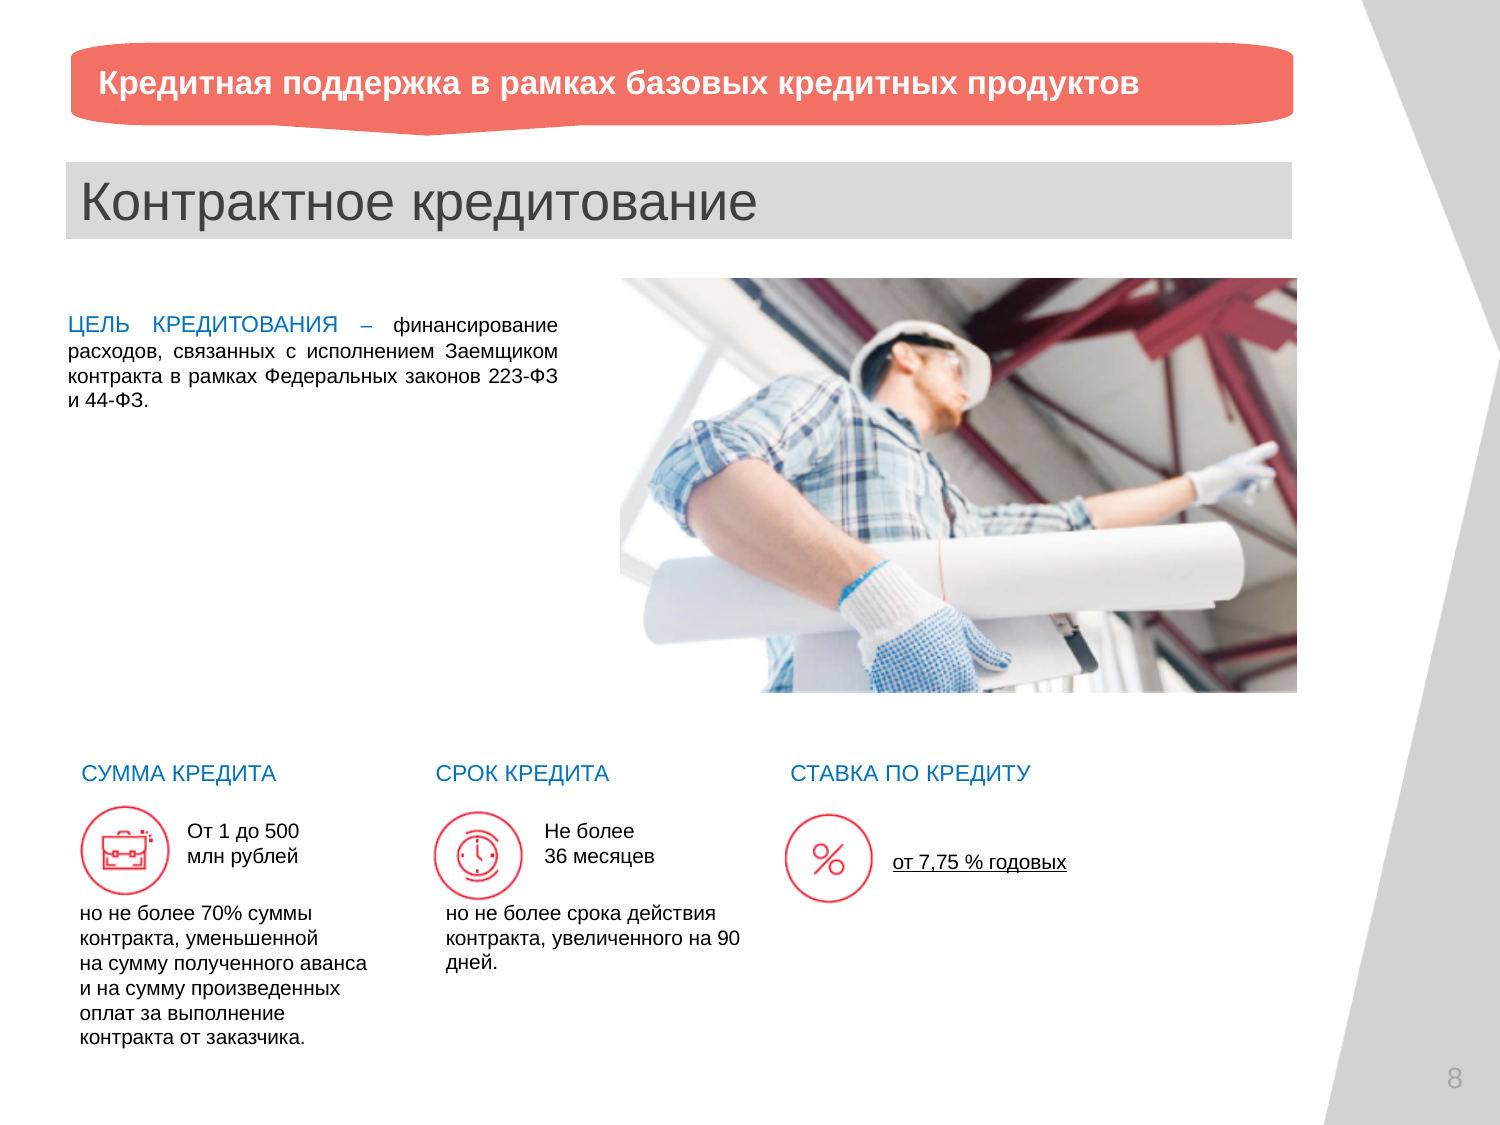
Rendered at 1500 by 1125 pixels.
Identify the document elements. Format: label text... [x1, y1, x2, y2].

text_box СУММА КРЕДИТА [66, 751, 292, 794]
slide_number 8 [1128, 1046, 1478, 1107]
text_box но не более 70% суммы контракта, уменьшенной на сумму полученного аванса и на сумму произведенных оплат за выполнение контракта от заказчика. [64, 891, 396, 1057]
text_box от 7,75 % годовых [887, 841, 1082, 881]
text_box но не более срока действия контракта, увеличенного на 90 дней. [431, 891, 762, 982]
text_box СТАВКА ПО КРЕДИТУ [775, 751, 1046, 794]
text_box От 1 до 500 млн рублей [181, 810, 315, 875]
text_box Кредитная поддержка в рамках базовых кредитных продуктов [69, 40, 1296, 138]
text_box ЦЕЛЬ КРЕДИТОВАНИЯ – финансирование расходов, связанных с исполнением Заемщиком контракта в рамках Федеральных законов 223-ФЗ и 44-ФЗ. [53, 302, 573, 420]
text_box СРОК КРЕДИТА [420, 751, 625, 794]
picture [0, 0, 1500, 1125]
text_box Не более 36 месяцев [533, 810, 670, 875]
table_header Контрактное кредитование [66, 162, 1292, 239]
